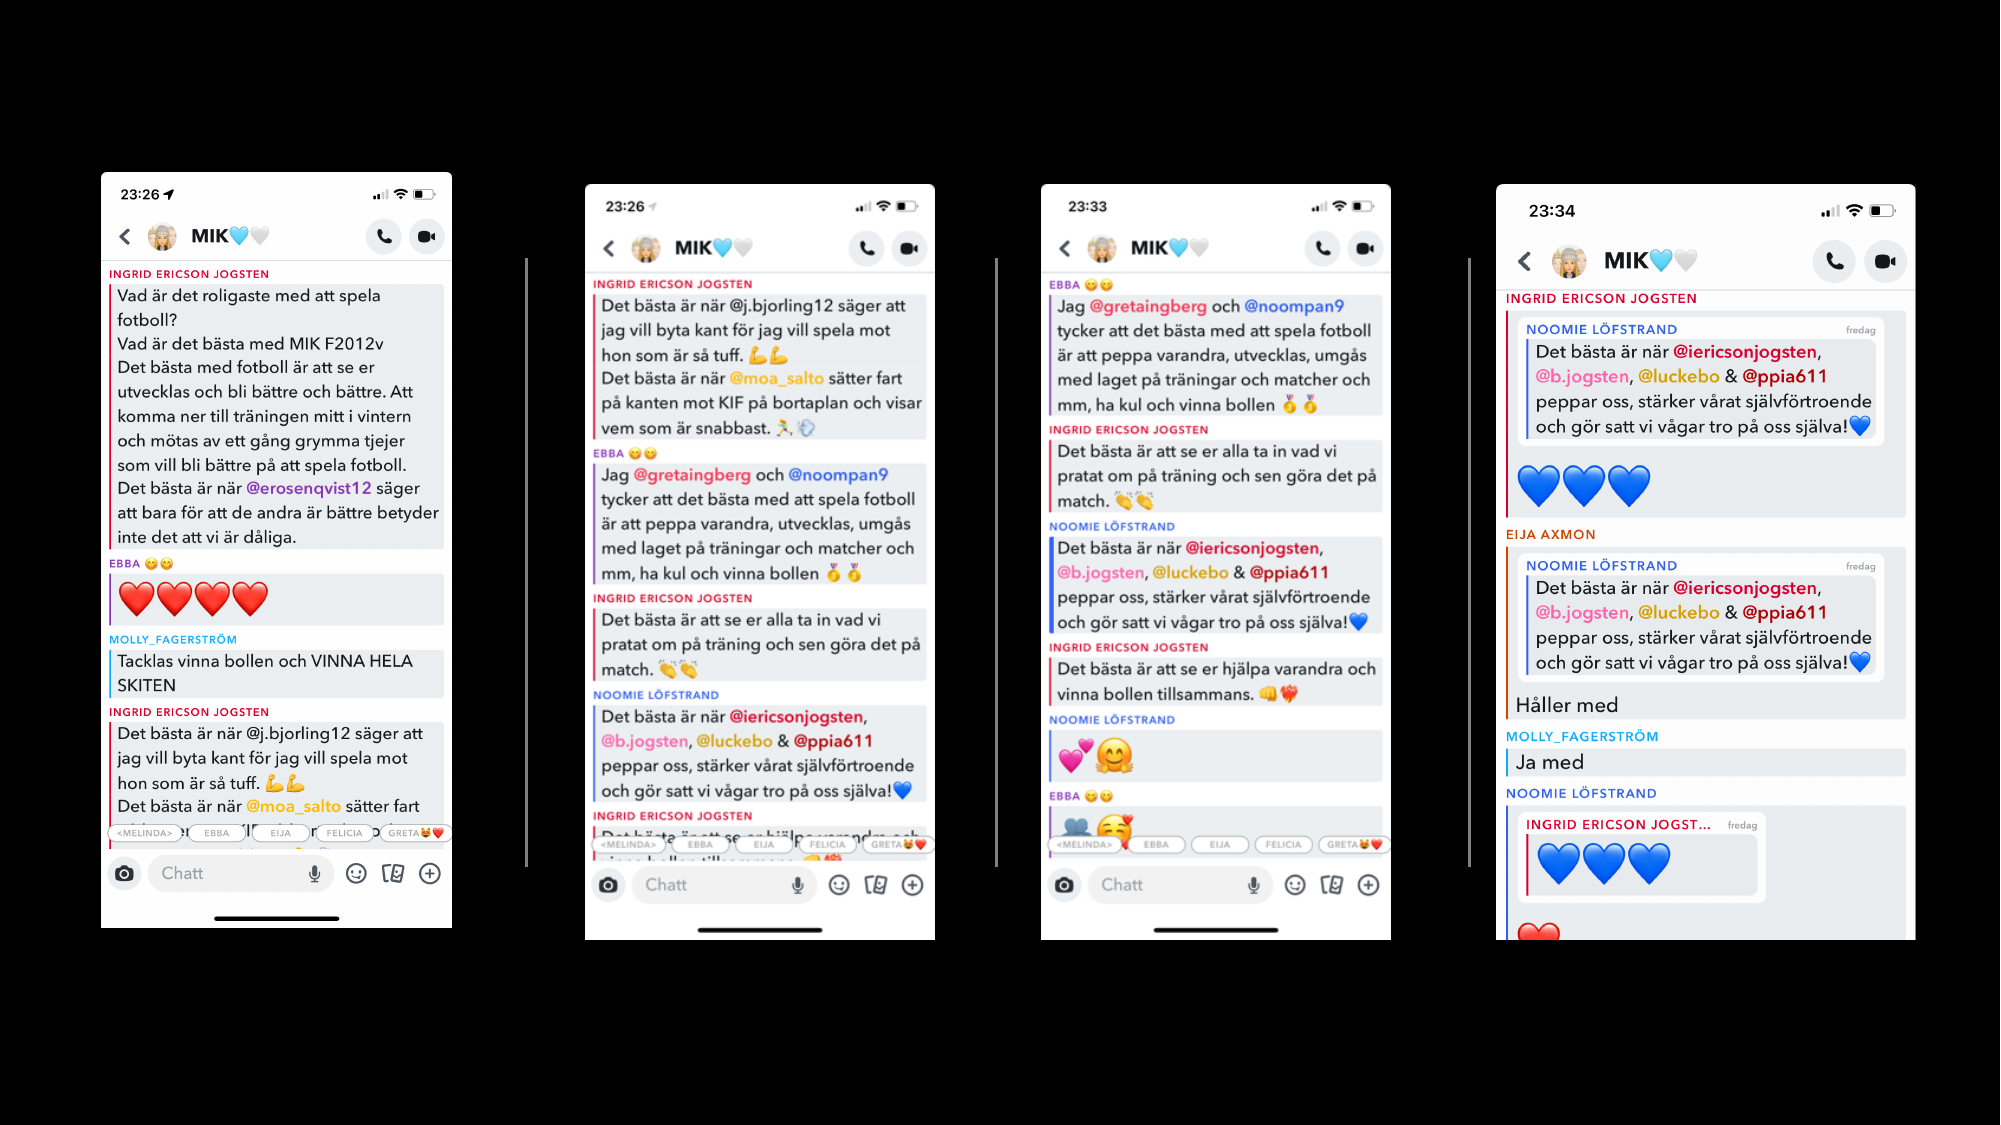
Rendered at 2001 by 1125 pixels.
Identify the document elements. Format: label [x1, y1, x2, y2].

picture [101, 172, 452, 928]
picture [1496, 184, 1916, 940]
picture [585, 184, 935, 940]
picture [1040, 184, 1391, 940]
